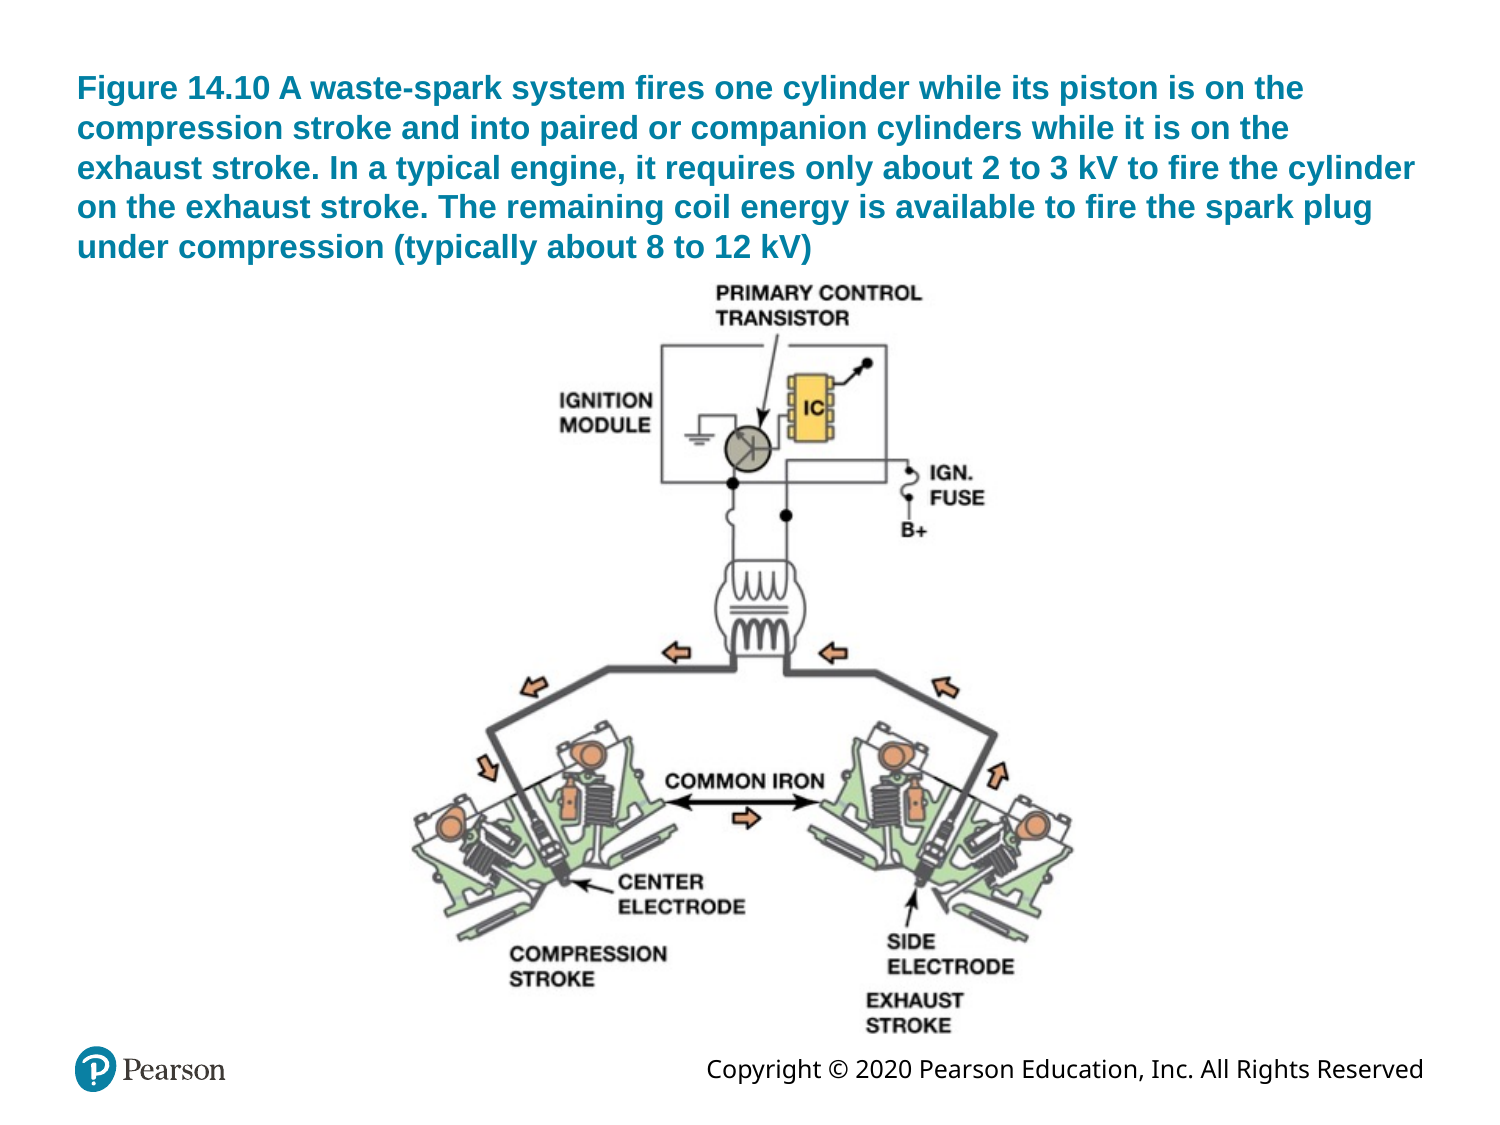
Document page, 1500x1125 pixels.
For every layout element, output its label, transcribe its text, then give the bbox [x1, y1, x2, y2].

title Figure 14.10 A waste-spark system fires one cylinder while its piston is on the compression stroke and into paired or companion cylinders while it is on the exhaust stroke. In a typical engine, it requires only about 2 to 3 kV to fire the cylinder on the exhaust stroke. The remaining coil energy is available to fire the spark plug under compression (typically about 8 to 12 kV) [76, 65, 1423, 266]
picture [409, 282, 1076, 1037]
